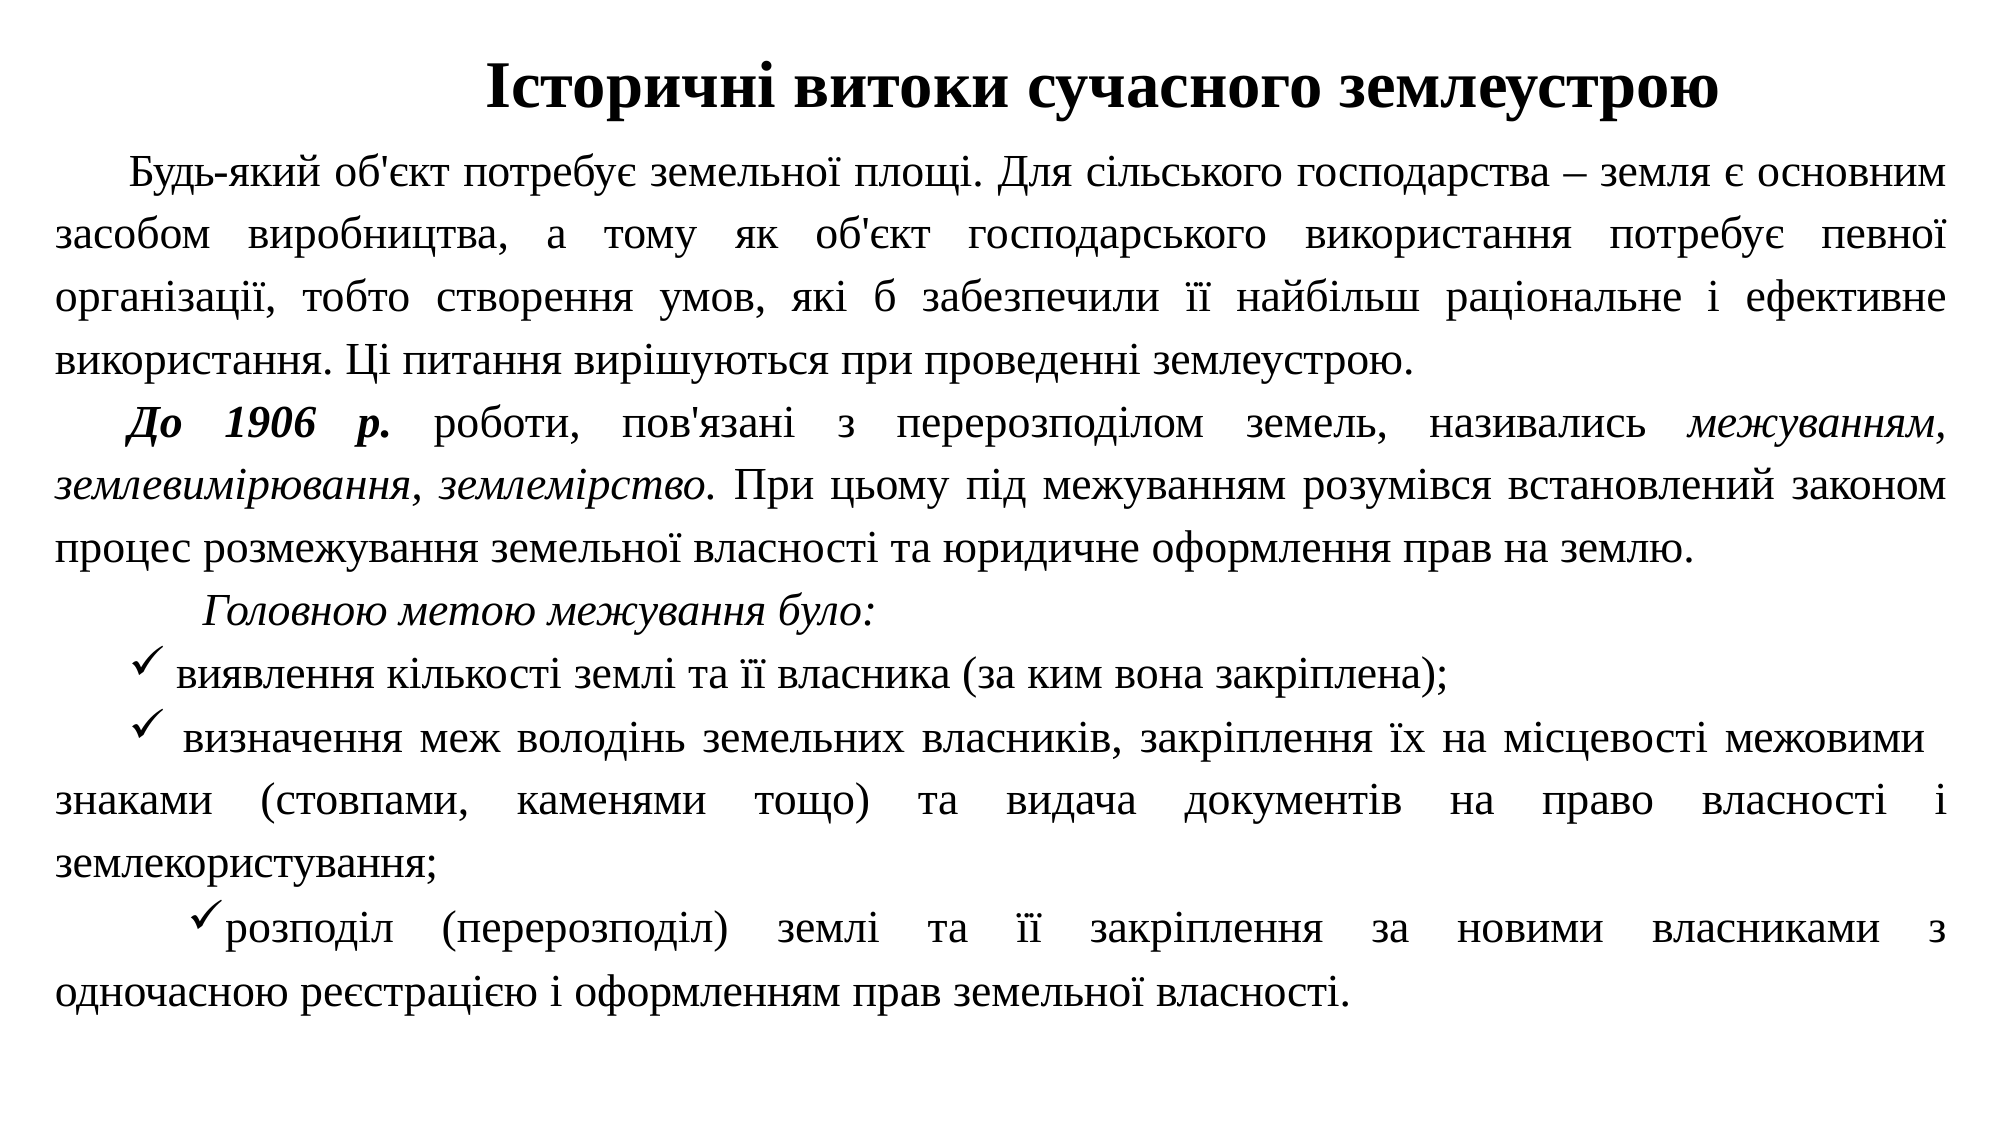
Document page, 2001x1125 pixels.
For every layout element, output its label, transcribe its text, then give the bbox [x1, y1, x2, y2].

text_box Будь-який об'єкт потребує земельної площі. Для сільського господарства – земля є основним засобом виробництва, а тому як об'єкт господарського використання потребує певної організації, тобто створення умов, які б забезпечили її найбільш раціональне і ефективне використання. Ці питання вирішуються при проведенні землеустрою. До 1906 р. роботи, пов'язані з перерозподілом земель, називались межуванням, землевимірювання, землемірство. При цьому під межуванням розумівся встановлений законом процес розмежування земельної власності та юридичне оформлення прав на землю. Головною метою межування було: виявлення кількості землі та її власника (за ким вона закріплена); визначення меж володінь земельних власників, закріплення їх на місцевості межовими знаками (стовпами, каменями тощо) та видача документів на право власності і землекористування; розподіл (перерозподіл) землі та її закріплення за новими власниками з одночасною реєстрацією і оформленням прав земельної власності. [52, 130, 1948, 1016]
title Історичні витоки сучасного землеустрою [483, 39, 1726, 130]
